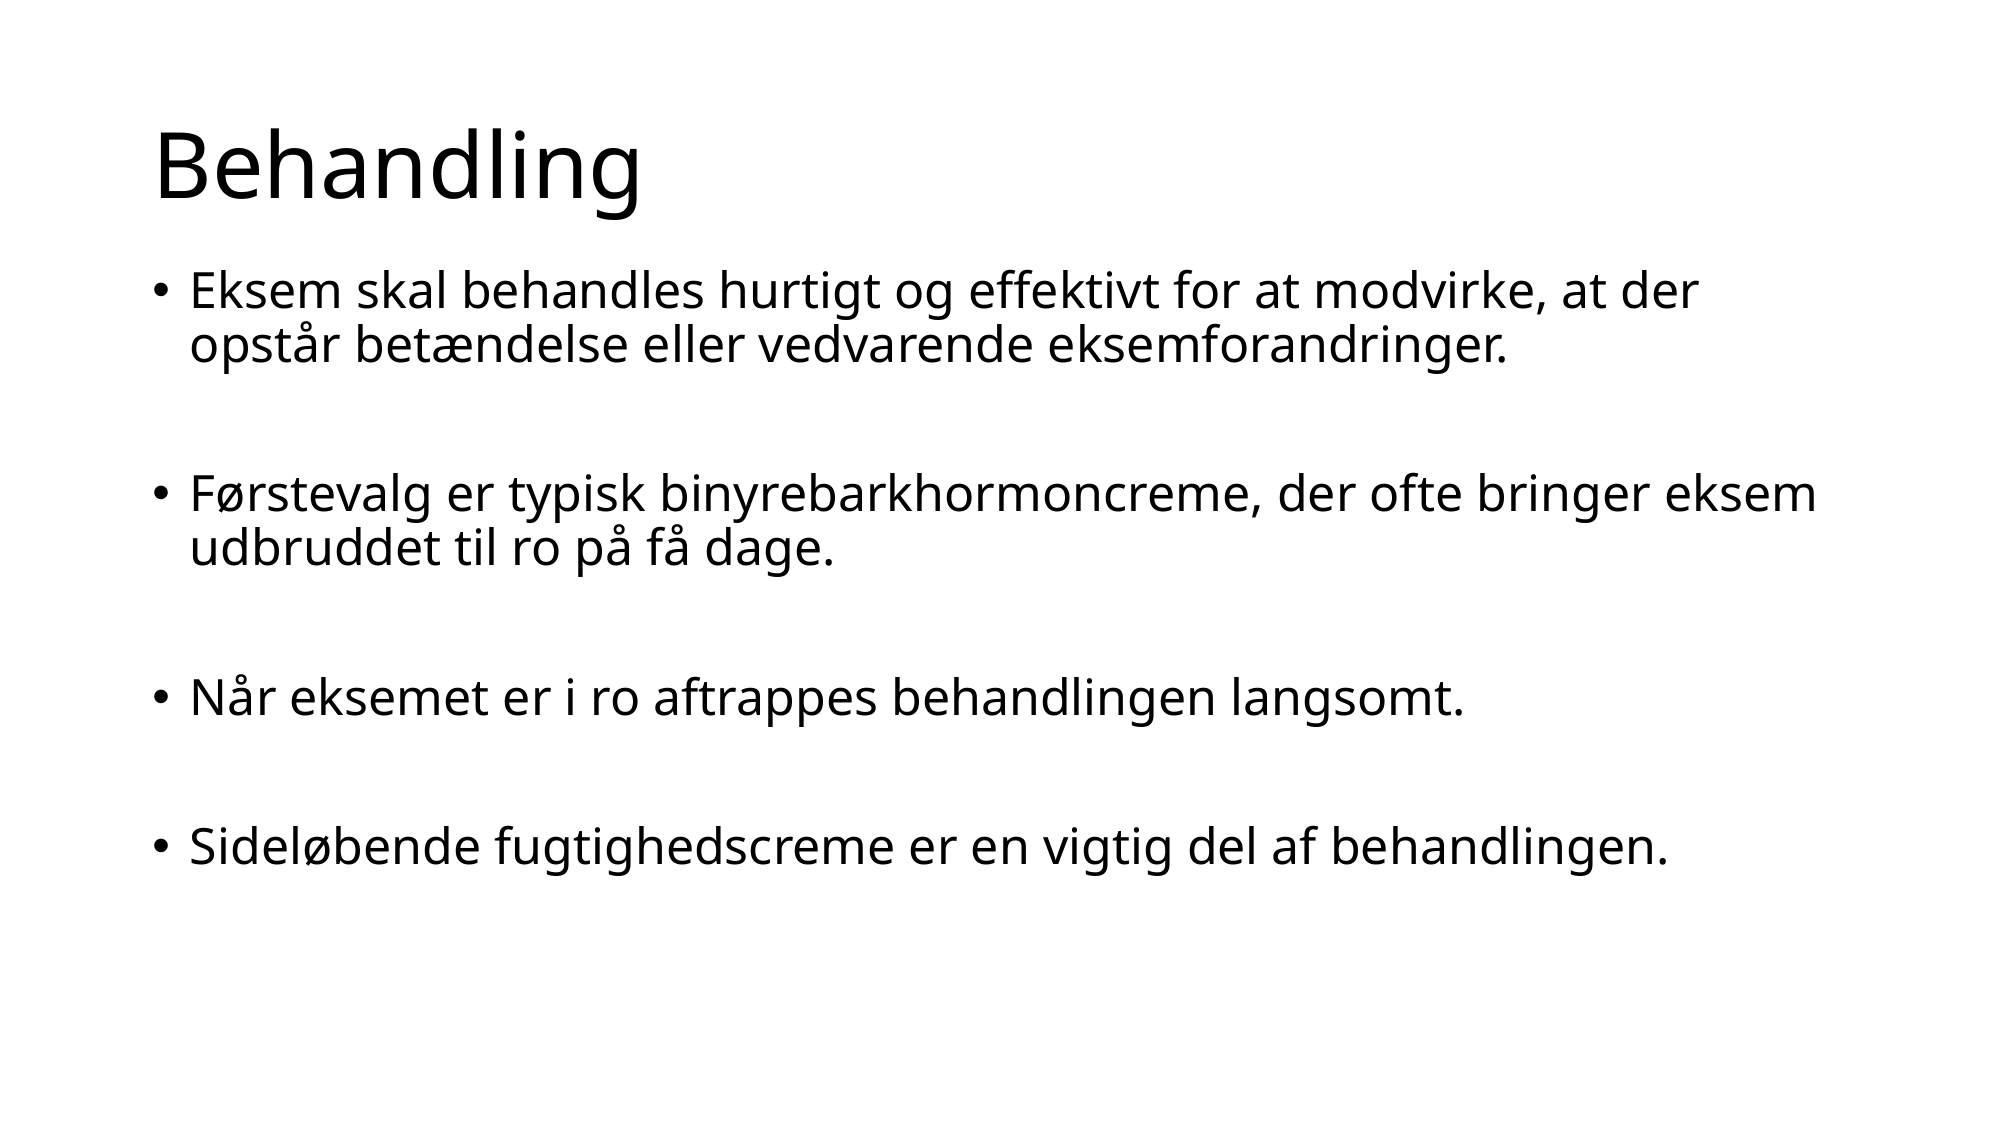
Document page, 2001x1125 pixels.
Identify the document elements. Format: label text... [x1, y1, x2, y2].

title Behandling [137, 59, 1863, 257]
list Eksem skal behandles hurtigt og effektivt for at modvirke, at der opstår betændelse eller vedvarende eksemforandringer. Førstevalg er typisk binyrebarkhormoncreme, der ofte bringer eksem udbruddet til ro på få dage. Når eksemet er i ro aftrappes behandlingen langsomt. Sideløbende fugtighedscreme er en vigtig del af behandlingen. [137, 257, 1863, 972]
